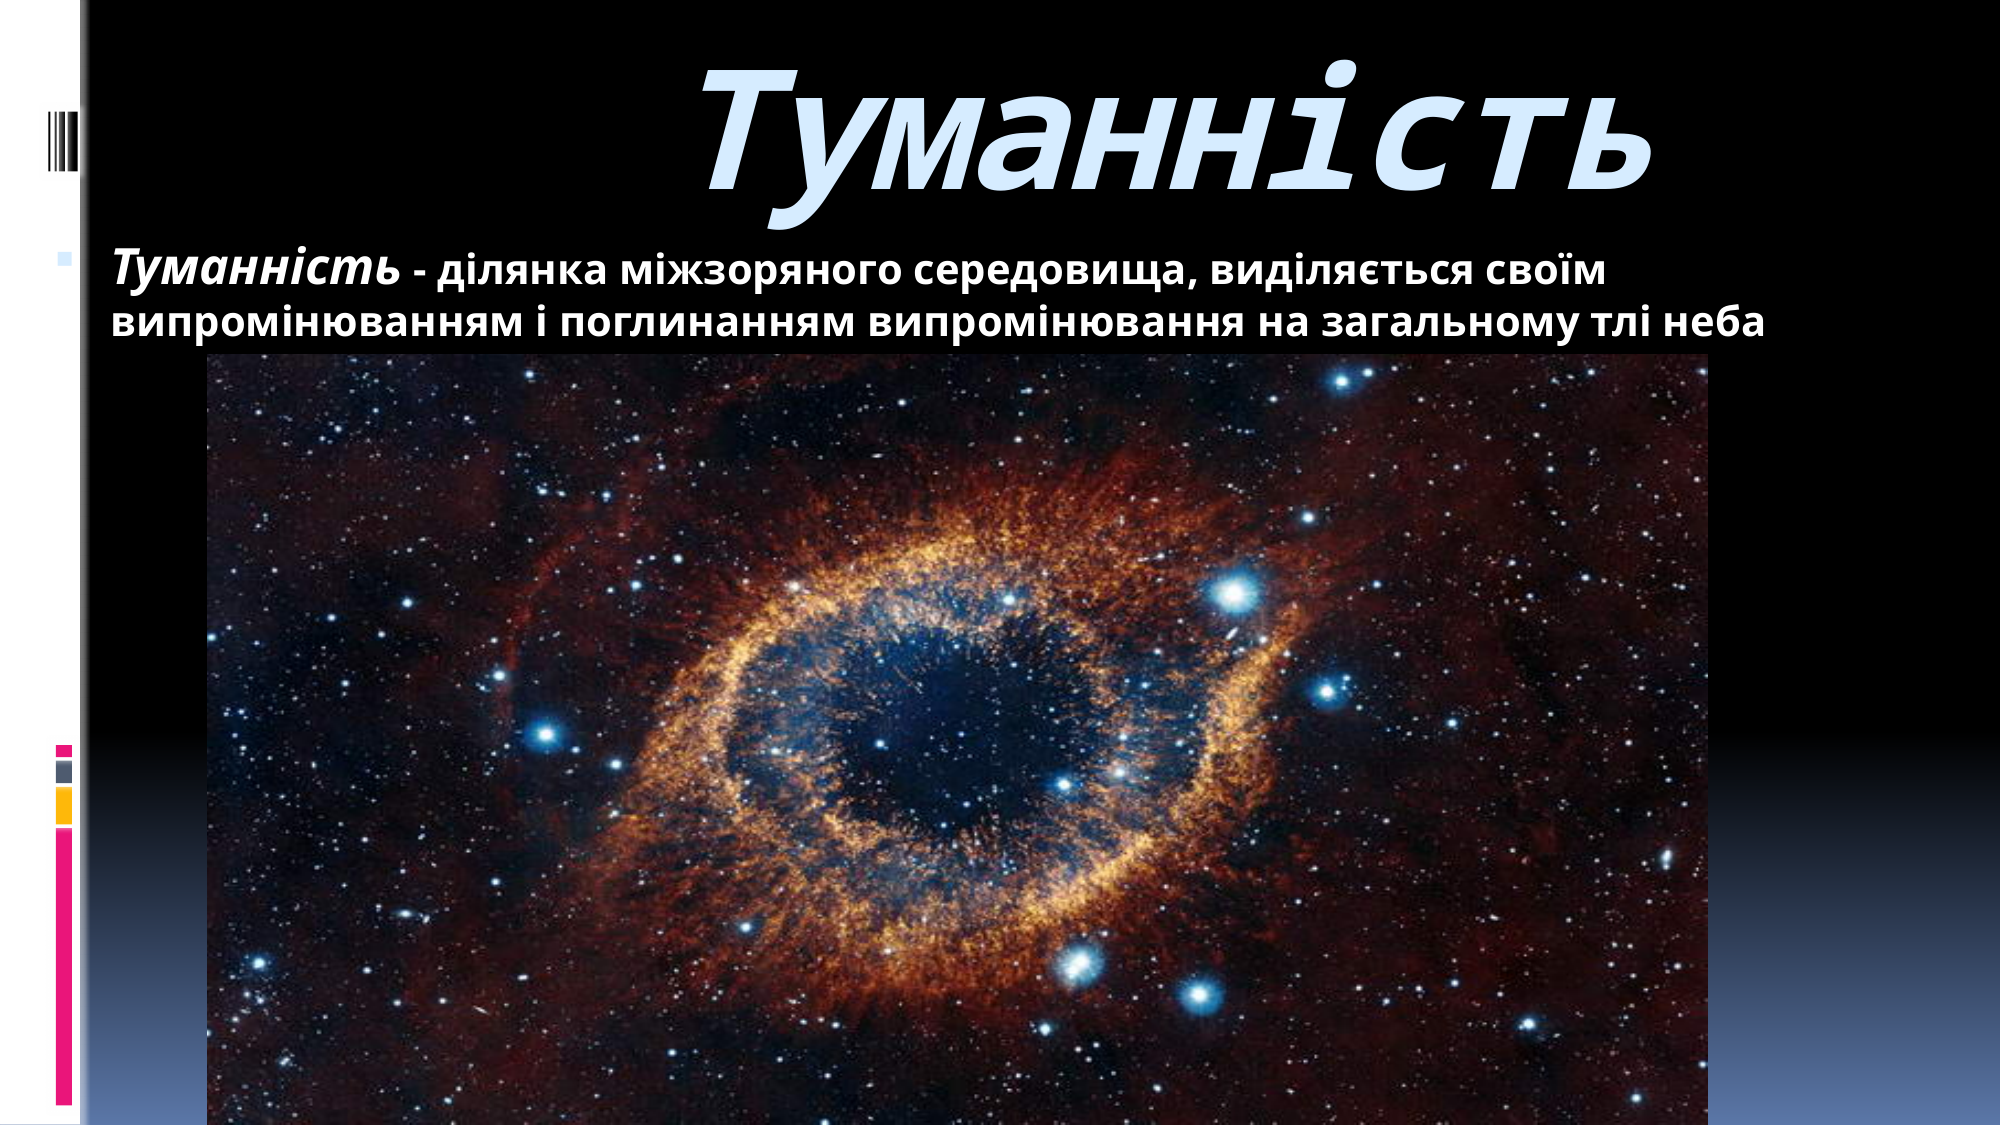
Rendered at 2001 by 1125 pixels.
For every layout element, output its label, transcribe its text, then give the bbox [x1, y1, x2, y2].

picture [206, 353, 1708, 1125]
title Туманність [164, 15, 1708, 227]
list Туманність - ділянка міжзоряного середовища, виділяється своїм випромінюванням і поглинанням випромінювання на загальному тлі неба [27, 227, 1984, 880]
